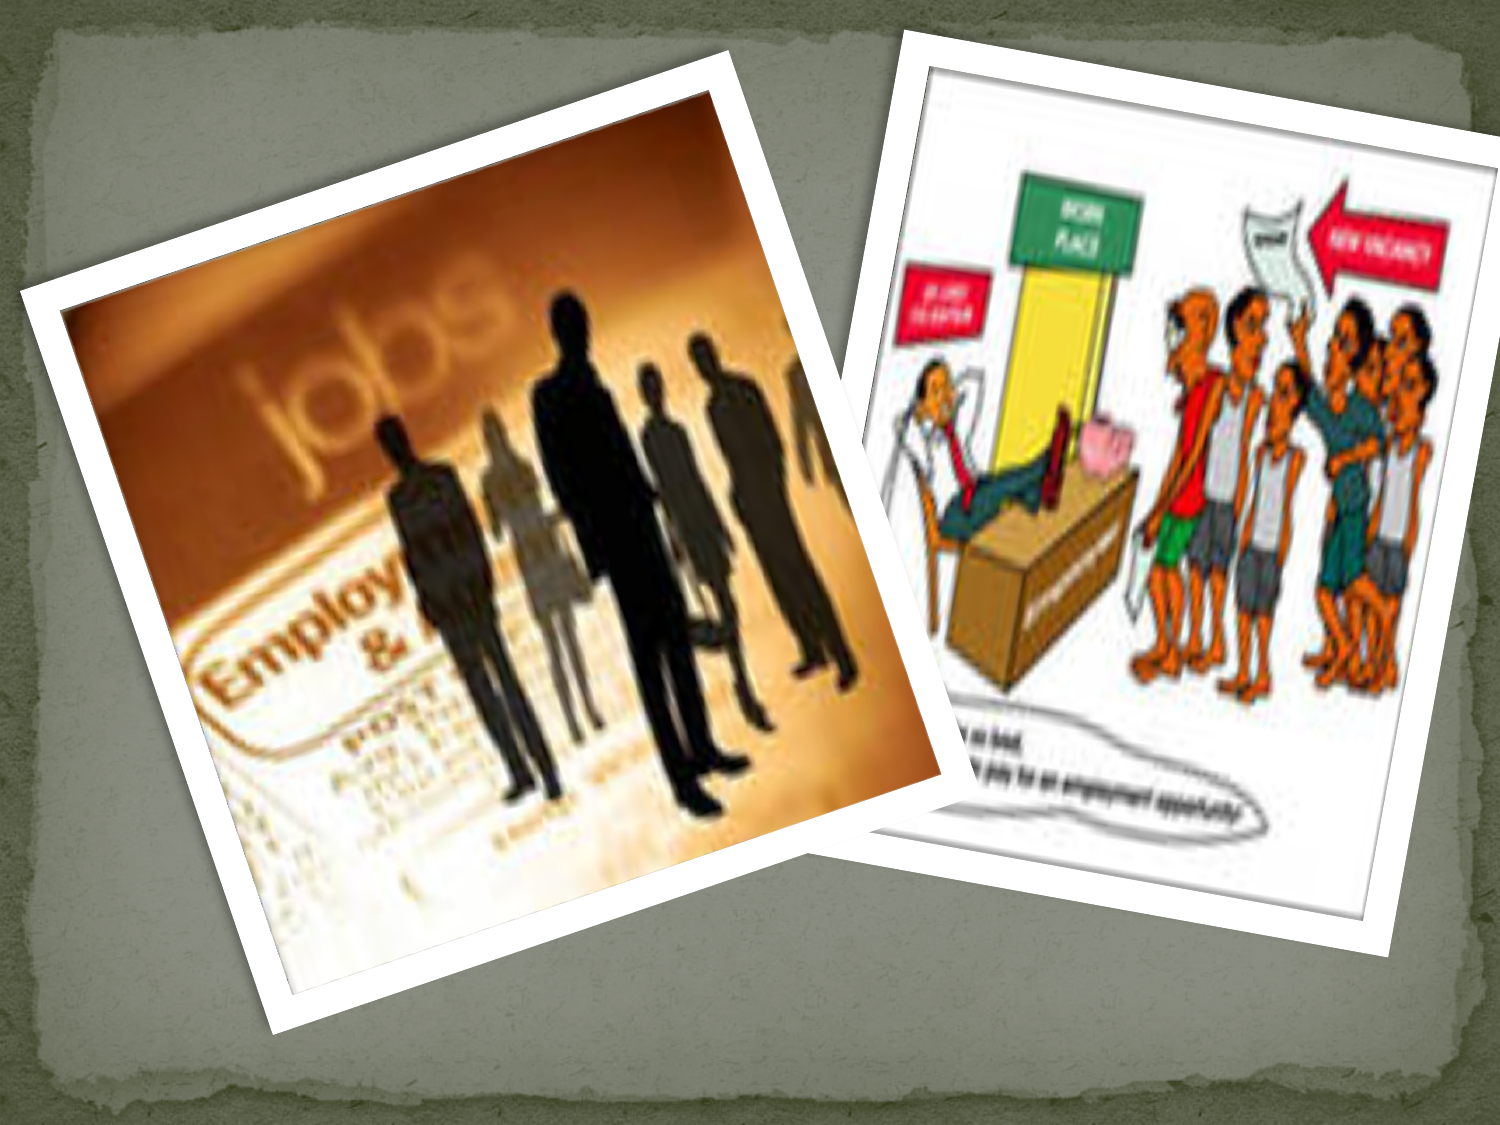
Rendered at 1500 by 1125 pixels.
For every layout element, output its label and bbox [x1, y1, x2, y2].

picture [63, 69, 1497, 994]
